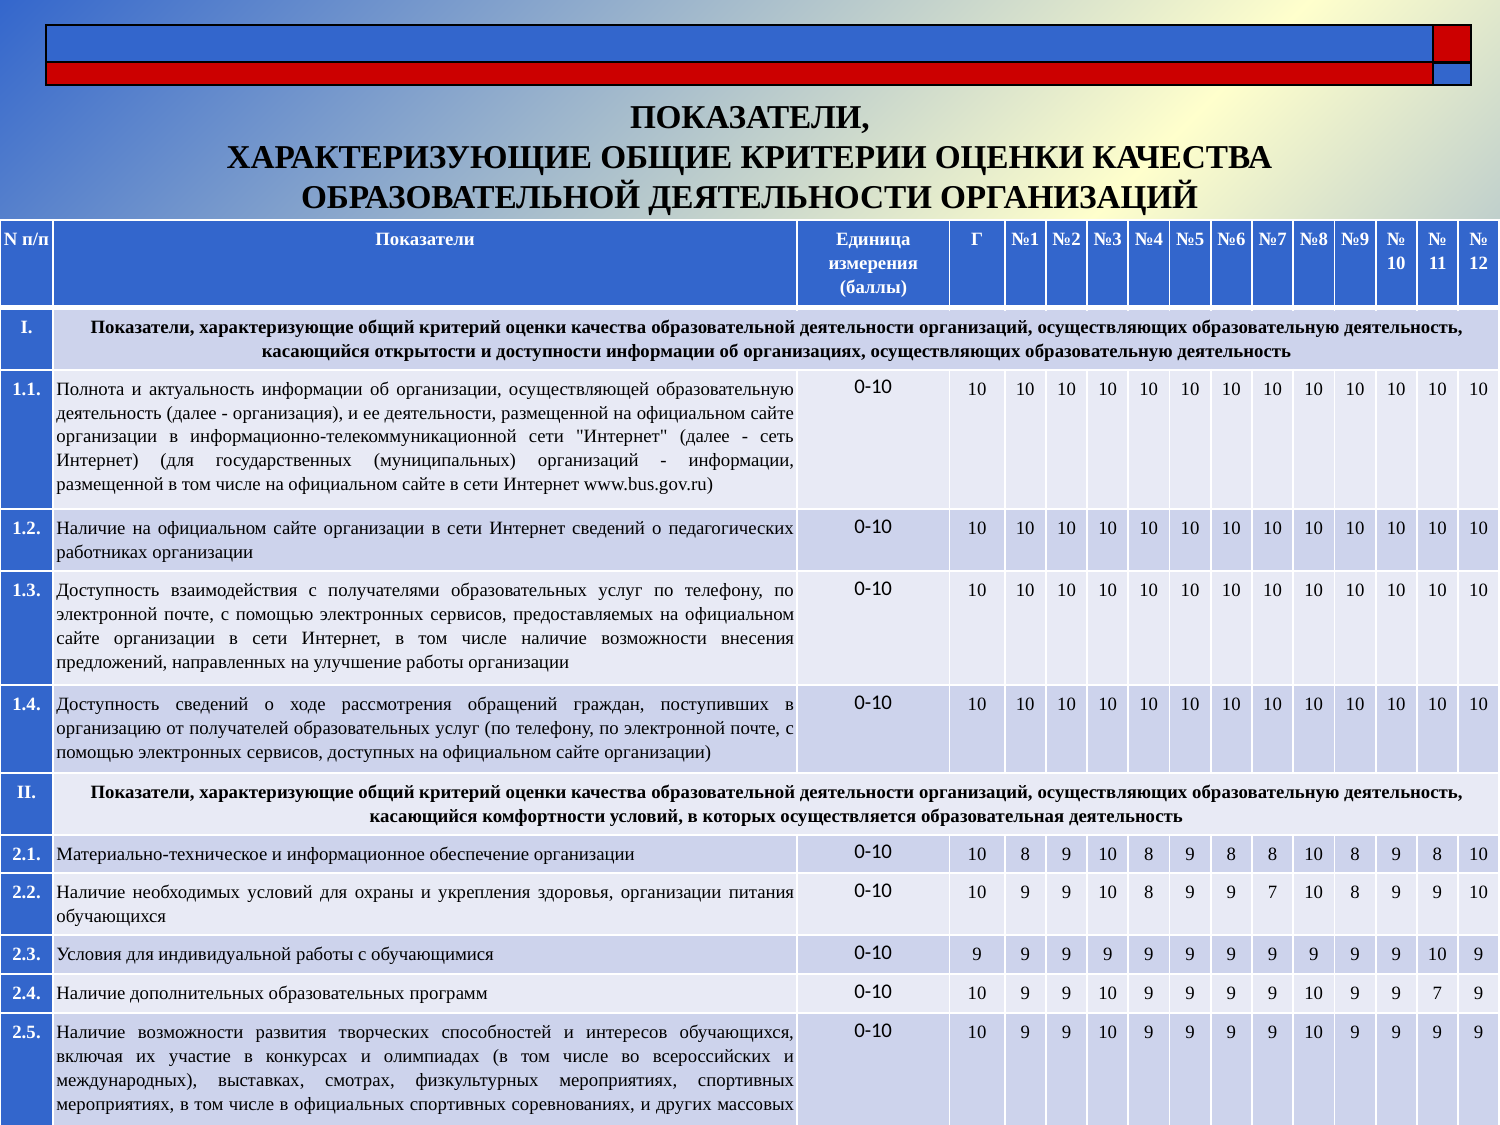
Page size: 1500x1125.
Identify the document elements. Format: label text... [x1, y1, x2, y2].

table_cell 10 [1006, 510, 1045, 570]
table_cell Условия для индивидуальной работы с обучающимися [54, 936, 796, 973]
table_cell 10 [1459, 371, 1498, 508]
table_cell 9 [1170, 975, 1210, 1012]
table_cell 10 [1212, 371, 1251, 508]
table_cell 8 [1253, 836, 1292, 872]
table_cell 10 [1129, 371, 1169, 508]
table_cell 9 [1129, 936, 1169, 973]
table_cell 9 [1377, 1014, 1416, 1125]
table_header №1 [1006, 221, 1045, 305]
table_cell 0-10 [798, 936, 949, 973]
table_header №5 [1170, 221, 1210, 305]
table_cell 0-10 [798, 371, 949, 508]
table_cell 9 [1088, 936, 1127, 973]
table_cell 10 [1459, 510, 1498, 570]
table_cell 1.2. [1, 510, 52, 570]
table_cell 2.1. [1, 836, 52, 872]
table_cell 8 [1335, 836, 1375, 872]
table_cell 2.5. [1, 1014, 52, 1125]
table_cell 10 [950, 371, 1004, 508]
table_cell 9 [1459, 936, 1498, 973]
table_cell 8 [1006, 836, 1045, 872]
table_cell 1.4. [1, 686, 52, 772]
table_cell 10 [1459, 874, 1498, 934]
table_cell 8 [1335, 874, 1375, 934]
table_cell 8 [1129, 836, 1169, 872]
table_header № 12 [1459, 221, 1498, 305]
table_header Г [950, 221, 1004, 305]
table_cell 9 [1253, 1014, 1292, 1125]
table_cell Доступность сведений о ходе рассмотрения обращений граждан, поступивших в организацию от получателей образовательных услуг (по телефону, по электронной почте, с помощью электронных сервисов, доступных на официальном сайте организации) [54, 686, 796, 772]
table_cell 8 [1418, 836, 1457, 872]
table_cell 10 [1294, 874, 1334, 934]
table_header № 10 [1377, 221, 1416, 305]
table_cell 9 [1418, 1014, 1457, 1125]
table_cell 10 [1170, 686, 1210, 772]
table_cell 10 [1047, 371, 1086, 508]
table_cell 0-10 [798, 836, 949, 872]
table_cell 9 [1377, 975, 1416, 1012]
table_cell 10 [1129, 510, 1169, 570]
table_cell 10 [1294, 510, 1334, 570]
table_cell 0-10 [798, 510, 949, 570]
table_cell 10 [1212, 510, 1251, 570]
table_cell 10 [1294, 572, 1334, 684]
table_cell 10 [1212, 572, 1251, 684]
table_cell 9 [1253, 936, 1292, 973]
table_header №4 [1129, 221, 1169, 305]
table_cell 9 [1335, 975, 1375, 1012]
table_cell 10 [1335, 686, 1375, 772]
table_cell 9 [1170, 1014, 1210, 1125]
table_cell 9 [1212, 936, 1251, 973]
table_header №3 [1088, 221, 1127, 305]
table_cell 9 [1377, 874, 1416, 934]
table_cell 10 [1006, 371, 1045, 508]
table_cell 10 [1294, 975, 1334, 1012]
table_cell 9 [1170, 836, 1210, 872]
table_cell 10 [1294, 1014, 1334, 1125]
table_cell 10 [1418, 936, 1457, 973]
table_cell 10 [1006, 572, 1045, 684]
table_cell 9 [1212, 1014, 1251, 1125]
table_cell 10 [1129, 686, 1169, 772]
table_cell 9 [1006, 1014, 1045, 1125]
table_cell 9 [1006, 874, 1045, 934]
table_cell 9 [1047, 874, 1086, 934]
table_cell 10 [1170, 371, 1210, 508]
table_cell 2.2. [1, 874, 52, 934]
table_cell 10 [1459, 836, 1498, 872]
table_cell 9 [1335, 936, 1375, 973]
table_cell 10 [1335, 572, 1375, 684]
table_cell 10 [1170, 510, 1210, 570]
table_cell 10 [1088, 975, 1127, 1012]
table_cell 10 [950, 572, 1004, 684]
table_cell 10 [950, 1014, 1004, 1125]
table_cell 8 [1212, 836, 1251, 872]
table_cell 10 [1047, 510, 1086, 570]
table_cell 9 [1047, 836, 1086, 872]
table_cell 10 [1253, 371, 1292, 508]
table_header Единица измерения (баллы) [798, 221, 949, 305]
table_cell 10 [1088, 686, 1127, 772]
table_cell 10 [1377, 572, 1416, 684]
table_cell 9 [1377, 836, 1416, 872]
table_cell 2.3. [1, 936, 52, 973]
table_cell Полнота и актуальность информации об организации, осуществляющей образовательную деятельность (далее - организация), и ее деятельности, размещенной на официальном сайте организации в информационно-телекоммуникационной сети "Интернет" (далее - сеть Интернет) (для государственных (муниципальных) организаций - информации, размещенной в том числе на официальном сайте в сети Интернет www.bus.gov.ru) [54, 371, 796, 508]
table_cell 9 [1335, 1014, 1375, 1125]
table_cell 10 [1418, 510, 1457, 570]
table_cell 9 [950, 936, 1004, 973]
table_cell 10 [1294, 836, 1334, 872]
table_cell II. [1, 774, 52, 834]
table_cell 10 [1170, 572, 1210, 684]
table_header №2 [1047, 221, 1086, 305]
table_header №7 [1253, 221, 1292, 305]
table_cell Показатели, характеризующие общий критерий оценки качества образовательной деятельности организаций, осуществляющих образовательную деятельность, касающийся комфортности условий, в которых осуществляется образовательная деятельность [54, 774, 1498, 834]
table_cell 10 [1253, 686, 1292, 772]
table_cell Наличие необходимых условий для охраны и укрепления здоровья, организации питания обучающихся [54, 874, 796, 934]
table_cell 10 [950, 874, 1004, 934]
table_cell Наличие дополнительных образовательных программ [54, 975, 796, 1012]
table_cell 10 [1418, 572, 1457, 684]
table_cell 10 [950, 510, 1004, 570]
table_cell 1.3. [1, 572, 52, 684]
table_cell 9 [1047, 936, 1086, 973]
table_cell 0-10 [798, 975, 949, 1012]
table_cell 9 [1418, 874, 1457, 934]
table_cell 10 [1006, 686, 1045, 772]
table_cell 0-10 [798, 686, 949, 772]
table_cell 10 [1335, 510, 1375, 570]
table_cell 10 [950, 686, 1004, 772]
table_cell Материально-техническое и информационное обеспечение организации [54, 836, 796, 872]
table_cell 10 [1088, 572, 1127, 684]
table_cell 10 [1047, 686, 1086, 772]
table_cell 10 [1377, 686, 1416, 772]
table_cell 9 [1459, 975, 1498, 1012]
table_cell 10 [1294, 686, 1334, 772]
table_cell 1.1. [1, 371, 52, 508]
title ПОКАЗАТЕЛИ, ХАРАКТЕРИЗУЮЩИЕ ОБЩИЕ КРИТЕРИИ ОЦЕНКИ КАЧЕСТВА ОБРАЗОВАТЕЛЬНОЙ ДЕЯТЕЛЬНОСТИ ОРГАНИЗАЦИЙ [74, 87, 1426, 219]
table_cell 10 [1088, 371, 1127, 508]
table_header Показатели [54, 221, 796, 305]
table_cell 9 [1377, 936, 1416, 973]
table_cell Наличие на официальном сайте организации в сети Интернет сведений о педагогических работниках организации [54, 510, 796, 570]
table_cell 10 [1129, 572, 1169, 684]
table_cell 10 [1459, 572, 1498, 684]
table_header №9 [1335, 221, 1375, 305]
table_cell 9 [1212, 975, 1251, 1012]
table_cell 10 [1377, 371, 1416, 508]
table_cell Наличие возможности развития творческих способностей и интересов обучающихся, включая их участие в конкурсах и олимпиадах (в том числе во всероссийских и международных), выставках, смотрах, физкультурных мероприятиях, спортивных мероприятиях, в том числе в официальных спортивных соревнованиях, и других массовых мероприятиях [54, 1014, 796, 1125]
table_cell 10 [1212, 686, 1251, 772]
table_cell 10 [950, 975, 1004, 1012]
table_header N п/п [1, 221, 52, 305]
table_cell 10 [1294, 371, 1334, 508]
table_cell 9 [1170, 936, 1210, 973]
table_cell 7 [1253, 874, 1292, 934]
table_cell Показатели, характеризующие общий критерий оценки качества образовательной деятельности организаций, осуществляющих образовательную деятельность, касающийся открытости и доступности информации об организациях, осуществляющих образовательную деятельность [54, 310, 1498, 369]
table_cell 10 [1088, 836, 1127, 872]
table_cell 10 [1253, 510, 1292, 570]
table_header № 11 [1418, 221, 1457, 305]
table_cell 10 [1088, 510, 1127, 570]
table_cell 10 [1377, 510, 1416, 570]
table_cell 0-10 [798, 1014, 949, 1125]
table_header №8 [1294, 221, 1334, 305]
table_cell 9 [1047, 1014, 1086, 1125]
table_cell 9 [1170, 874, 1210, 934]
table_header №6 [1212, 221, 1251, 305]
table_cell 9 [1294, 936, 1334, 973]
table_cell 2.4. [1, 975, 52, 1012]
table_cell 9 [1129, 975, 1169, 1012]
table_cell 10 [1418, 686, 1457, 772]
table_cell 9 [1006, 975, 1045, 1012]
table_cell 10 [1335, 371, 1375, 508]
table_cell 0-10 [798, 572, 949, 684]
table_cell 10 [1088, 1014, 1127, 1125]
table_cell 10 [1253, 572, 1292, 684]
table_cell I. [1, 310, 52, 369]
table_cell 9 [1212, 874, 1251, 934]
table_cell 10 [1047, 572, 1086, 684]
table_cell 9 [1006, 936, 1045, 973]
table_cell 7 [1418, 975, 1457, 1012]
table_cell 0-10 [798, 874, 949, 934]
table_cell 9 [1459, 1014, 1498, 1125]
table_cell 10 [950, 836, 1004, 872]
table_cell 9 [1253, 975, 1292, 1012]
table_cell 10 [1418, 371, 1457, 508]
table_cell 8 [1129, 874, 1169, 934]
table_cell 10 [1088, 874, 1127, 934]
table_cell 9 [1129, 1014, 1169, 1125]
table_cell Доступность взаимодействия с получателями образовательных услуг по телефону, по электронной почте, с помощью электронных сервисов, предоставляемых на официальном сайте организации в сети Интернет, в том числе наличие возможности внесения предложений, направленных на улучшение работы организации [54, 572, 796, 684]
table_cell 9 [1047, 975, 1086, 1012]
table_cell 10 [1459, 686, 1498, 772]
